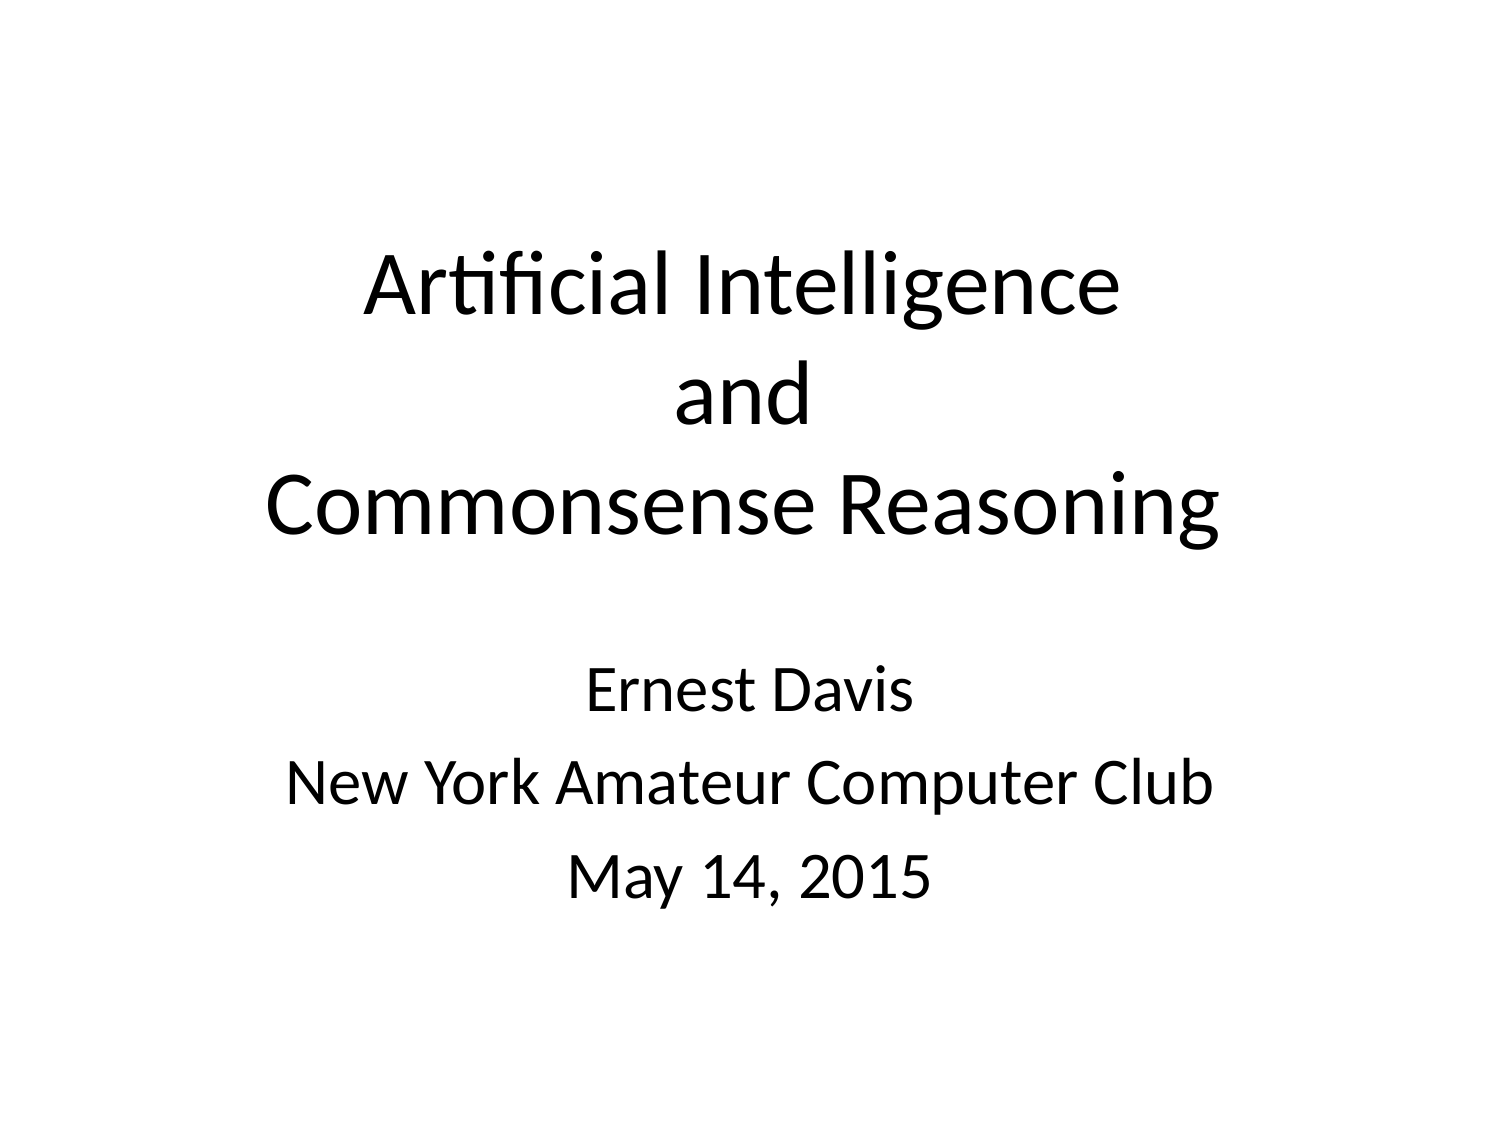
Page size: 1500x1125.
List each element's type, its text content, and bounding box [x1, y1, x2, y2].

title Artificial Intelligence and Commonsense Reasoning [112, 212, 1375, 563]
subtitle Ernest Davis New York Amateur Computer Club May 14, 2015 [225, 637, 1275, 925]
